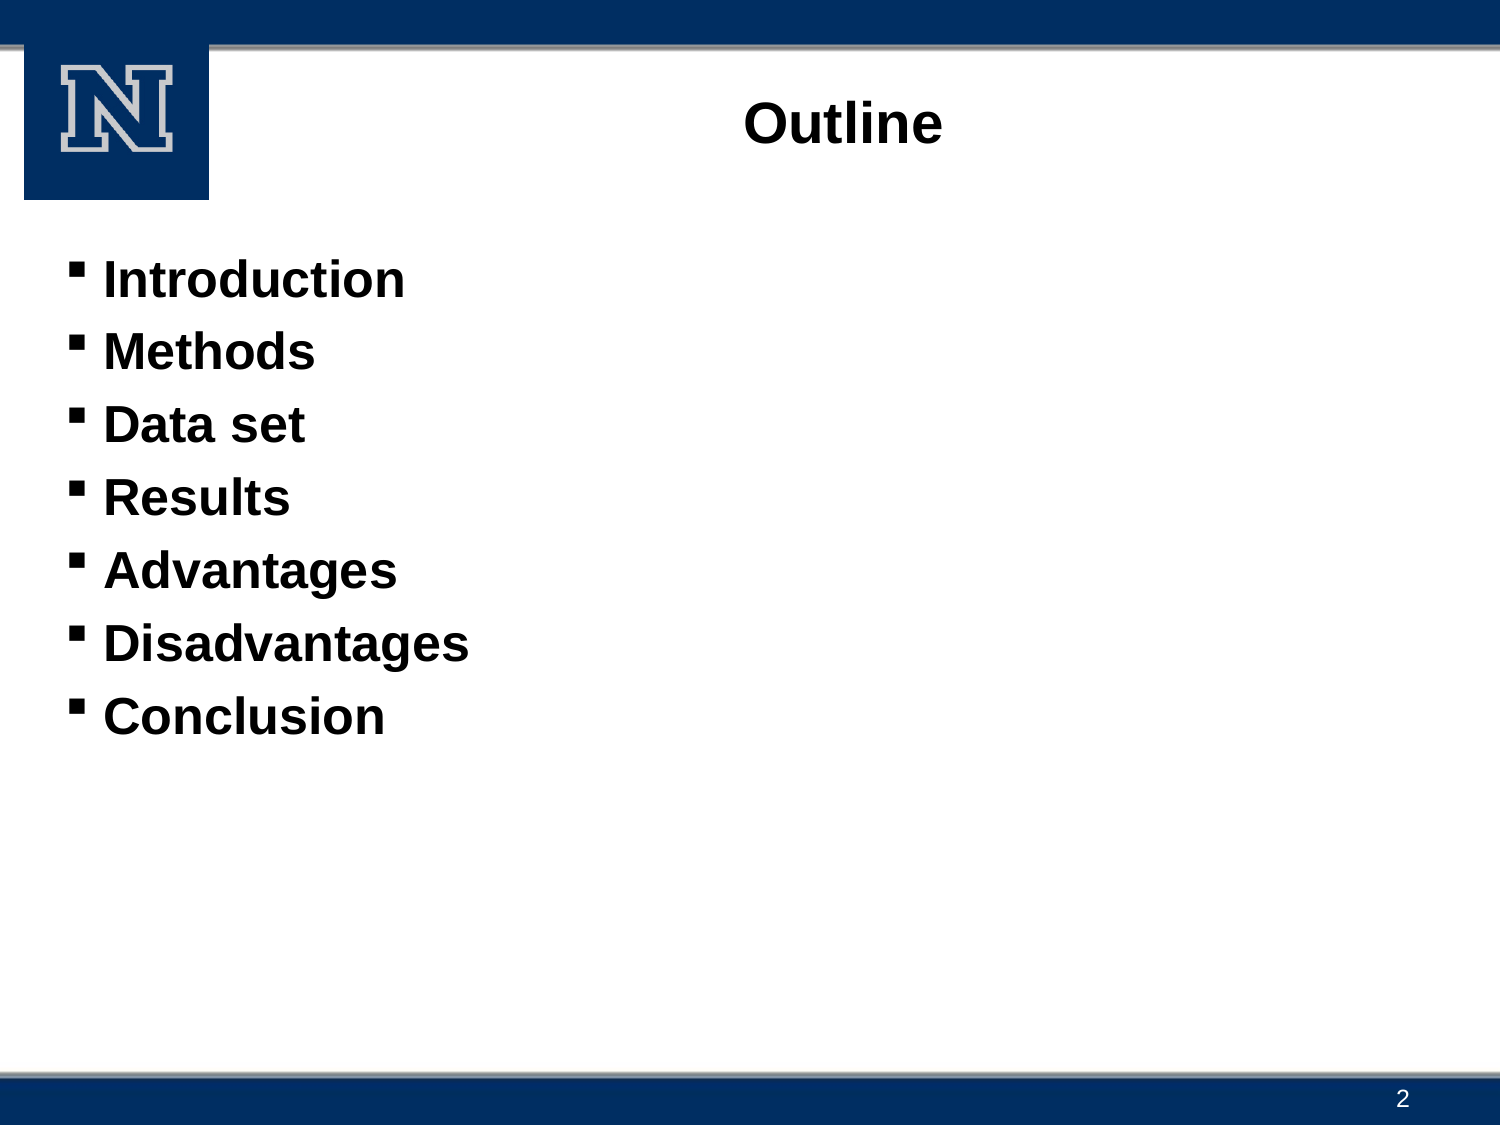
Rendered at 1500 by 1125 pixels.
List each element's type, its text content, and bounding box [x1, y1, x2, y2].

picture [0, 0, 1500, 200]
picture [0, 1062, 1500, 1125]
slide_number 2 [1074, 1074, 1425, 1119]
title Outline [237, 62, 1450, 188]
list Introduction Methods Data set Results Advantages Disadvantages Conclusion [50, 237, 1450, 1063]
